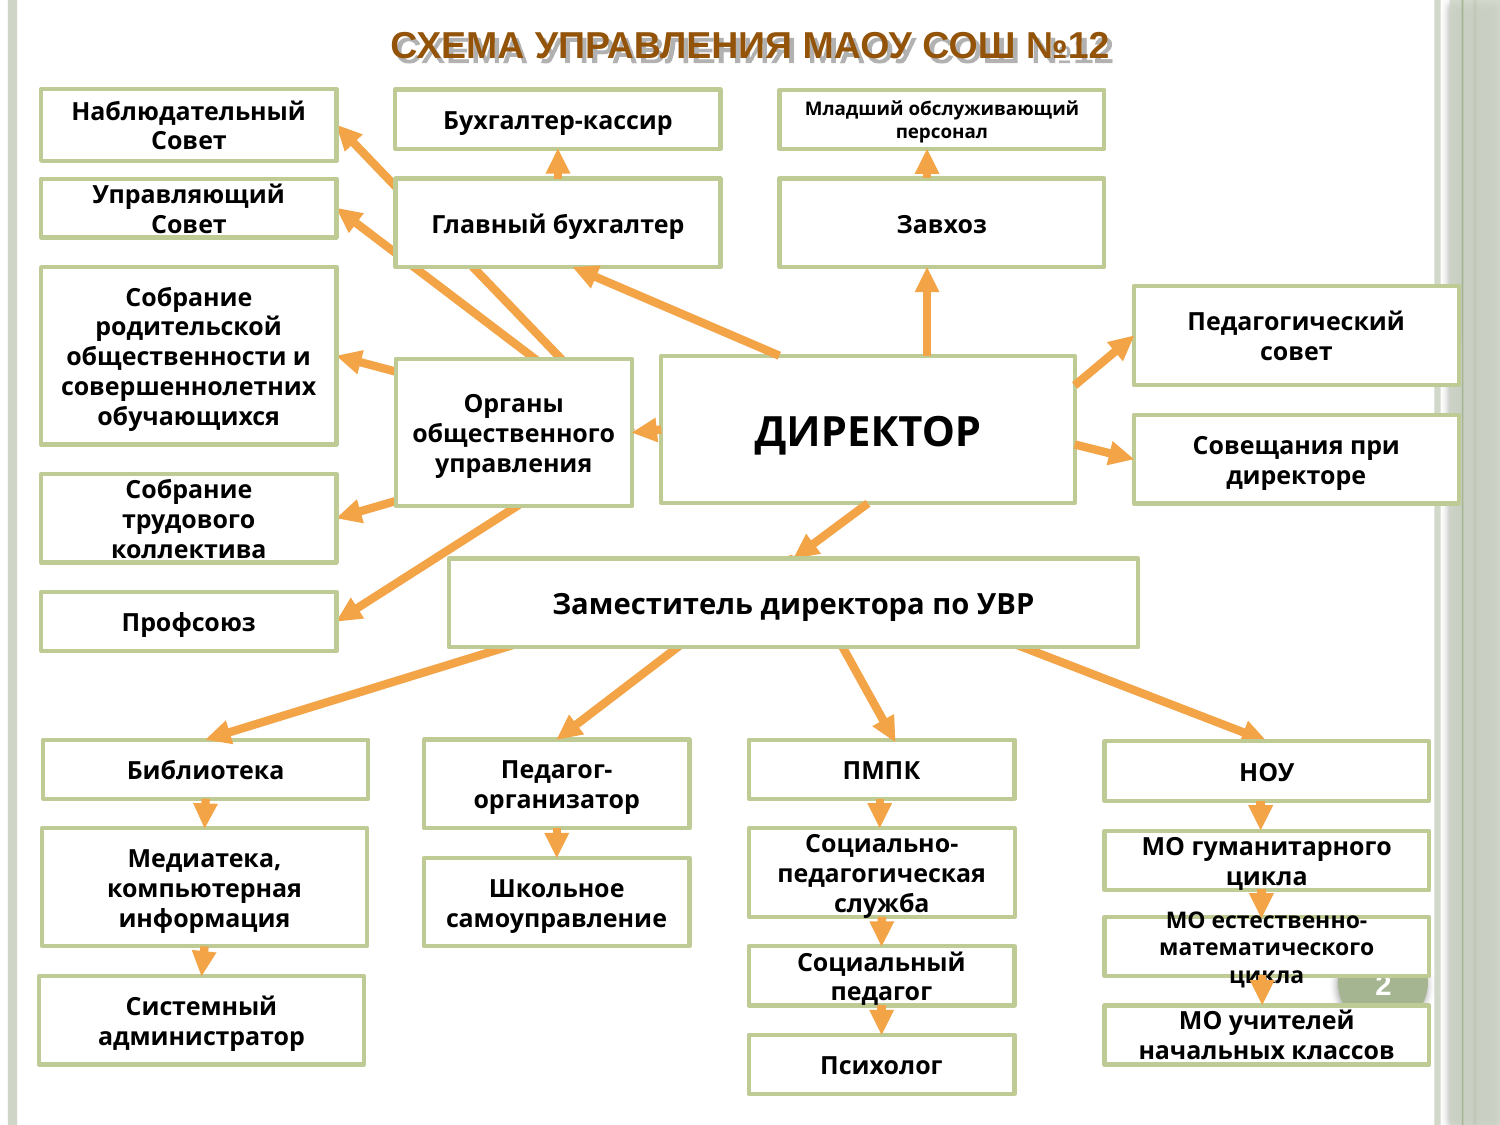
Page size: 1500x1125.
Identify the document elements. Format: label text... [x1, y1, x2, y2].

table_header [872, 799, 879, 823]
text_box Педагогический совет [1132, 284, 1461, 387]
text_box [792, 502, 869, 554]
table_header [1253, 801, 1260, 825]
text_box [1074, 443, 1135, 460]
text_box Библиотека [41, 738, 370, 801]
text_box МО естественно-математического цикла [1102, 915, 1431, 978]
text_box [335, 207, 633, 434]
text_box ДИРЕКТОР [659, 354, 1077, 505]
text_box ПМПК [747, 752, 1017, 801]
text_box Социальный педагог [747, 944, 1017, 1008]
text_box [572, 266, 780, 357]
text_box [335, 441, 633, 519]
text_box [205, 558, 553, 741]
text_box МО учителей начальных классов [1102, 1003, 1431, 1067]
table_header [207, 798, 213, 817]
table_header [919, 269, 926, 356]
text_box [335, 525, 633, 555]
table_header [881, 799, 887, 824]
text_box Бухгалтер-кассир [393, 87, 723, 151]
text_box Медиатека, компьютерная информация [40, 826, 369, 948]
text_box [1074, 335, 1135, 386]
slide_number 2 [1333, 940, 1434, 1027]
text_box Завхоз [777, 176, 1106, 269]
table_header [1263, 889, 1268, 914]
text_box Психолог [747, 1033, 1017, 1096]
text_box Собрание трудового коллектива [39, 472, 330, 565]
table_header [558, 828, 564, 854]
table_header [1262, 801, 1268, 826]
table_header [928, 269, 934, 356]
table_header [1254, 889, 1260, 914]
text_box Главный бухгалтер [639, 176, 723, 264]
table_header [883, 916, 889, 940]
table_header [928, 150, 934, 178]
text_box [201, 945, 206, 977]
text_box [335, 124, 633, 205]
text_box Профсоюз [39, 590, 199, 653]
text_box Младший обслуживающий персонал [777, 88, 1106, 151]
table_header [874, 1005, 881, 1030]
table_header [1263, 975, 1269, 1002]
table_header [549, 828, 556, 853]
text_box МО гуманитарного цикла [1102, 829, 1431, 892]
text_box Собрание родительской общественности и совершеннолетних обучающихся [39, 265, 329, 447]
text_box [792, 558, 1268, 742]
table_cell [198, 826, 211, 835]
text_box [556, 558, 790, 741]
text_box Педагог-организатор [422, 751, 692, 830]
text_box Управляющий Совет [39, 177, 330, 240]
text_box Школьное самоуправление [422, 856, 692, 948]
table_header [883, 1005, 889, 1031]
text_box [631, 429, 662, 434]
text_box СХЕМА УПРАВЛЕНИЯ МАОУ СОШ №12 [0, 13, 1500, 74]
text_box Социально-педагогическая служба [747, 826, 1017, 919]
text_box Наблюдательный Совет [39, 87, 339, 163]
text_box Совещания при директоре [1132, 413, 1461, 506]
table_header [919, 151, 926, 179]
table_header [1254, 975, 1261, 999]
text_box НОУ [1102, 739, 1431, 803]
text_box Системный администратор [37, 974, 366, 1067]
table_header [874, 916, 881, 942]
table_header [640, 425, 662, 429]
